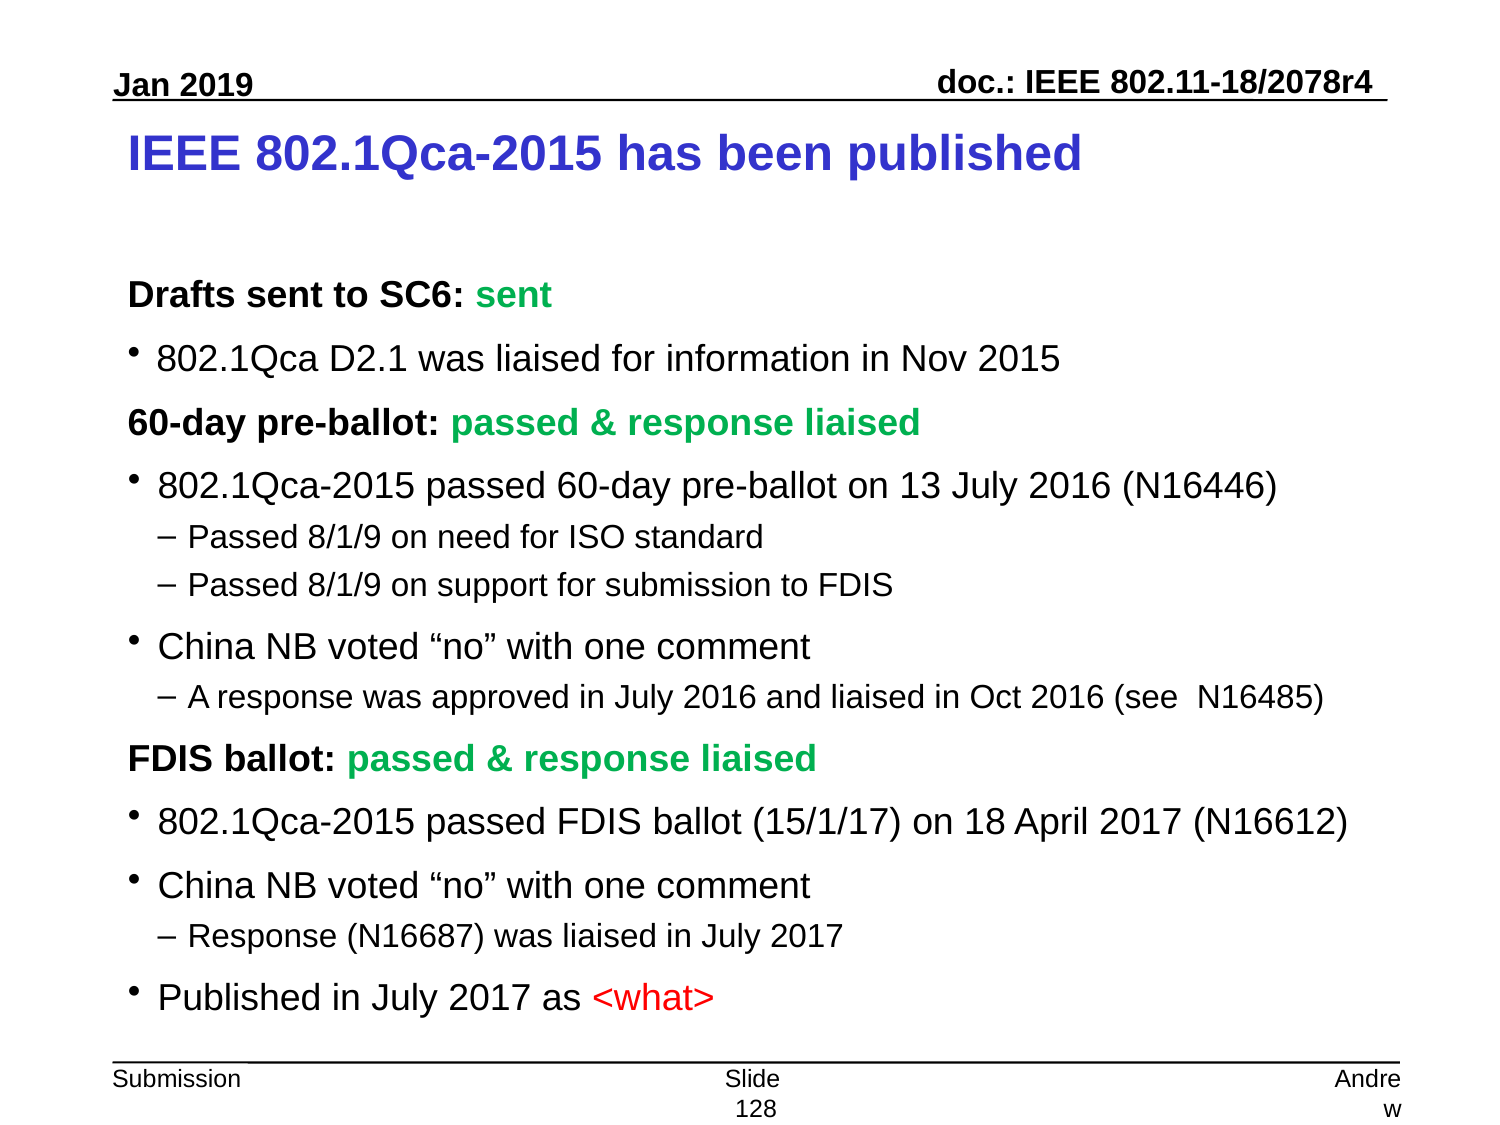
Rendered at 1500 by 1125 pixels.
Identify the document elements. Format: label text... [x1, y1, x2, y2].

title IEEE 802.1Qca-2015 has been published [112, 112, 1388, 262]
slide_number Slide 128 [709, 1061, 803, 1093]
footer Andrew Myles, Cisco [1320, 1061, 1402, 1093]
list Drafts sent to SC6: sent 802.1Qca D2.1 was liaised for information in Nov 2015 60-day pre-ballot: passed & response liaised 802.1Qca-2015 passed 60-day pre-ballot on 13 July 2016 (N16446) Passed 8/1/9 on need for ISO standard Passed 8/1/9 on support for submission to FDIS China NB voted “no” with one comment A response was approved in July 2016 and liaised in Oct 2016 (see N16485) FDIS ballot: passed & response liaised 802.1Qca-2015 passed FDIS ballot (15/1/17) on 18 April 2017 (N16612) China NB voted “no” with one comment Response (N16687) was liaised in July 2017 Published in July 2017 as <what> [112, 262, 1388, 938]
